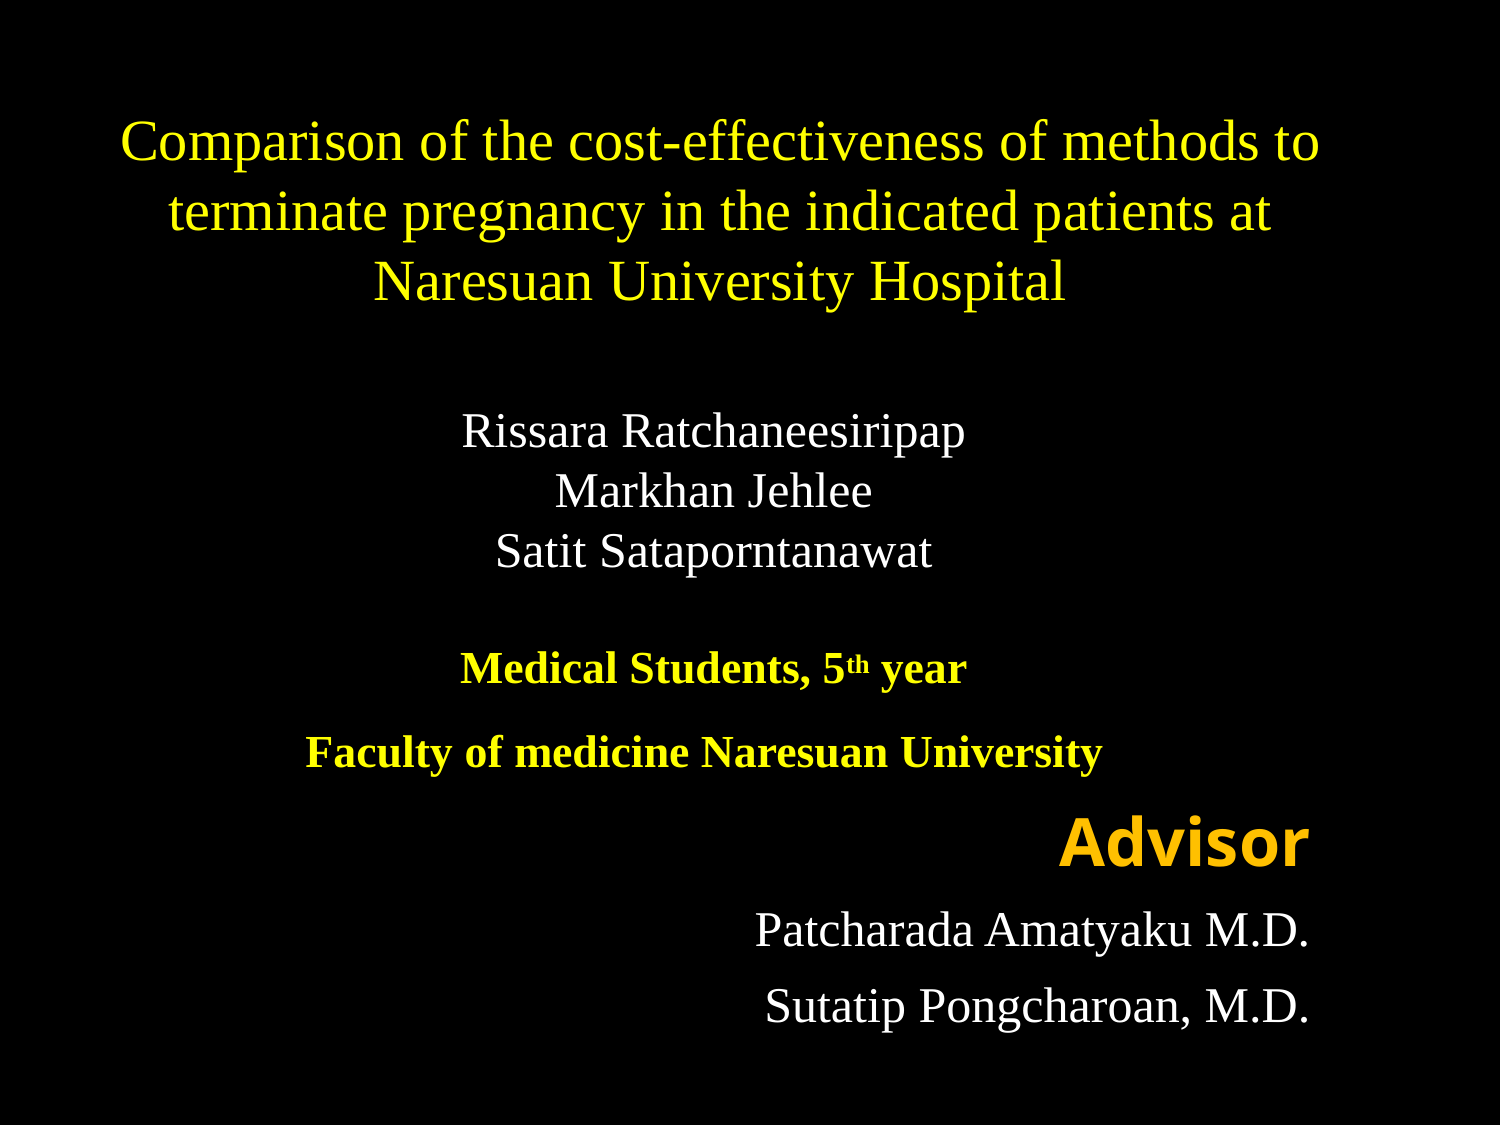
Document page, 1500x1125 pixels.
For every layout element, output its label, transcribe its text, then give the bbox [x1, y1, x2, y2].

text_box Rissara Ratchaneesiripap Markhan Jehlee Satit Sataporntanawat Medical Students, 5th year Faculty of medicine Naresuan University Advisor Patcharada Amatyaku M.D. Sutatip Pongcharoan, M.D. [100, 390, 1326, 571]
text_box Comparison of the cost-effectiveness of methods to terminate pregnancy in the indicated patients at Naresuan University Hospital [76, 0, 1365, 414]
